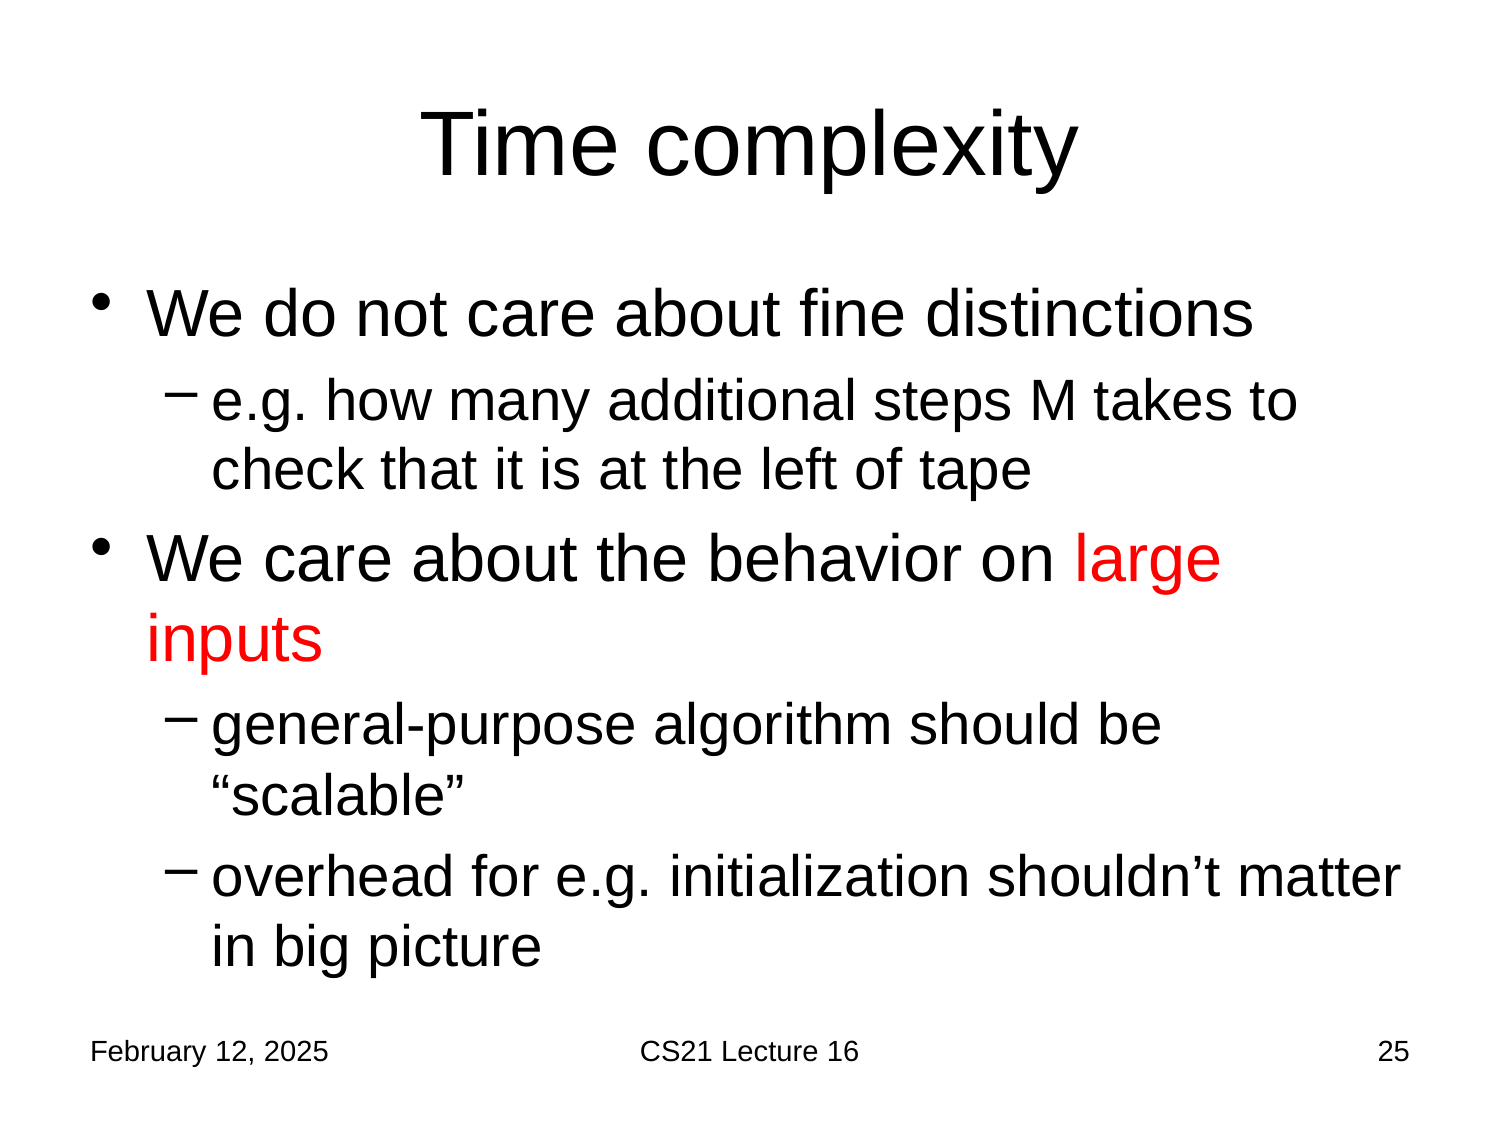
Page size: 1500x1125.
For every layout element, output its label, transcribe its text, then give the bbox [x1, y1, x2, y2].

slide_number 25 [1074, 1024, 1426, 1103]
footer CS21 Lecture 16 [512, 1024, 988, 1103]
list We do not care about fine distinctions e.g. how many additional steps M takes to check that it is at the left of tape We care about the behavior on large inputs general-purpose algorithm should be “scalable” overhead for e.g. initialization shouldn’t matter in big picture [75, 262, 1425, 1005]
title Time complexity [75, 45, 1425, 233]
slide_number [74, 1024, 426, 1103]
